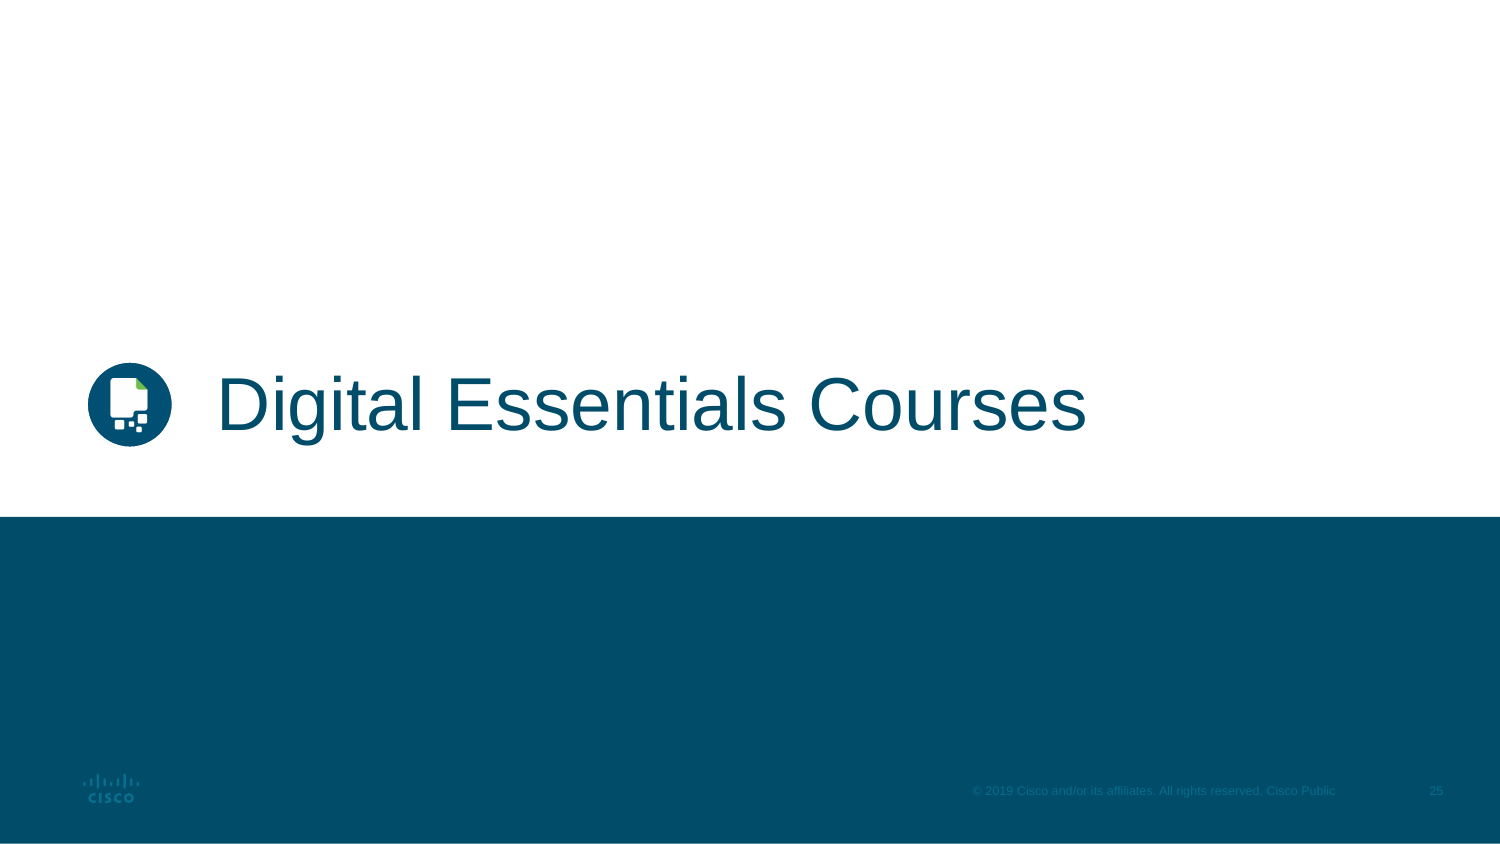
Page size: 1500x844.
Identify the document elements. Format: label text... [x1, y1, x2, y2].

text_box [86, 361, 174, 448]
title Digital Essentials Courses [201, 349, 1441, 470]
